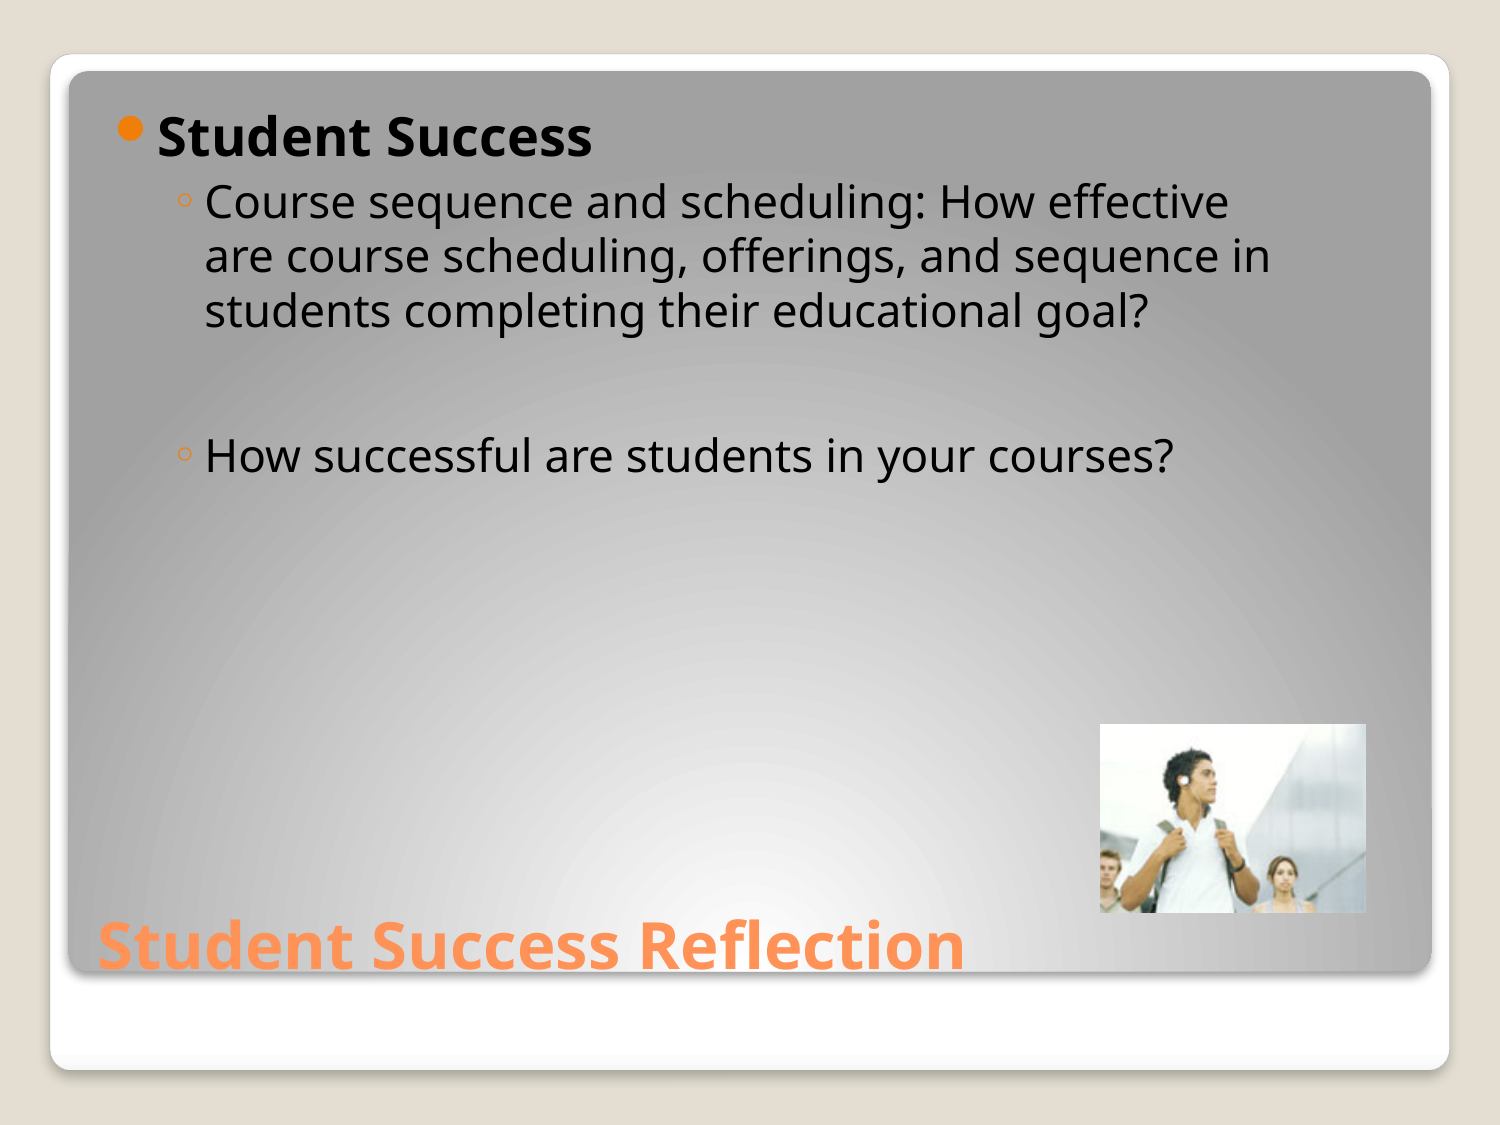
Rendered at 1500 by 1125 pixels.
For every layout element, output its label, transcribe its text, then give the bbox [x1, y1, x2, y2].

picture [1099, 724, 1366, 913]
title Student Success Reflection [82, 817, 1425, 991]
list Student Success Course sequence and scheduling: How effective are course scheduling, offerings, and sequence in students completing their educational goal? How successful are students in your courses? [84, 86, 1313, 807]
